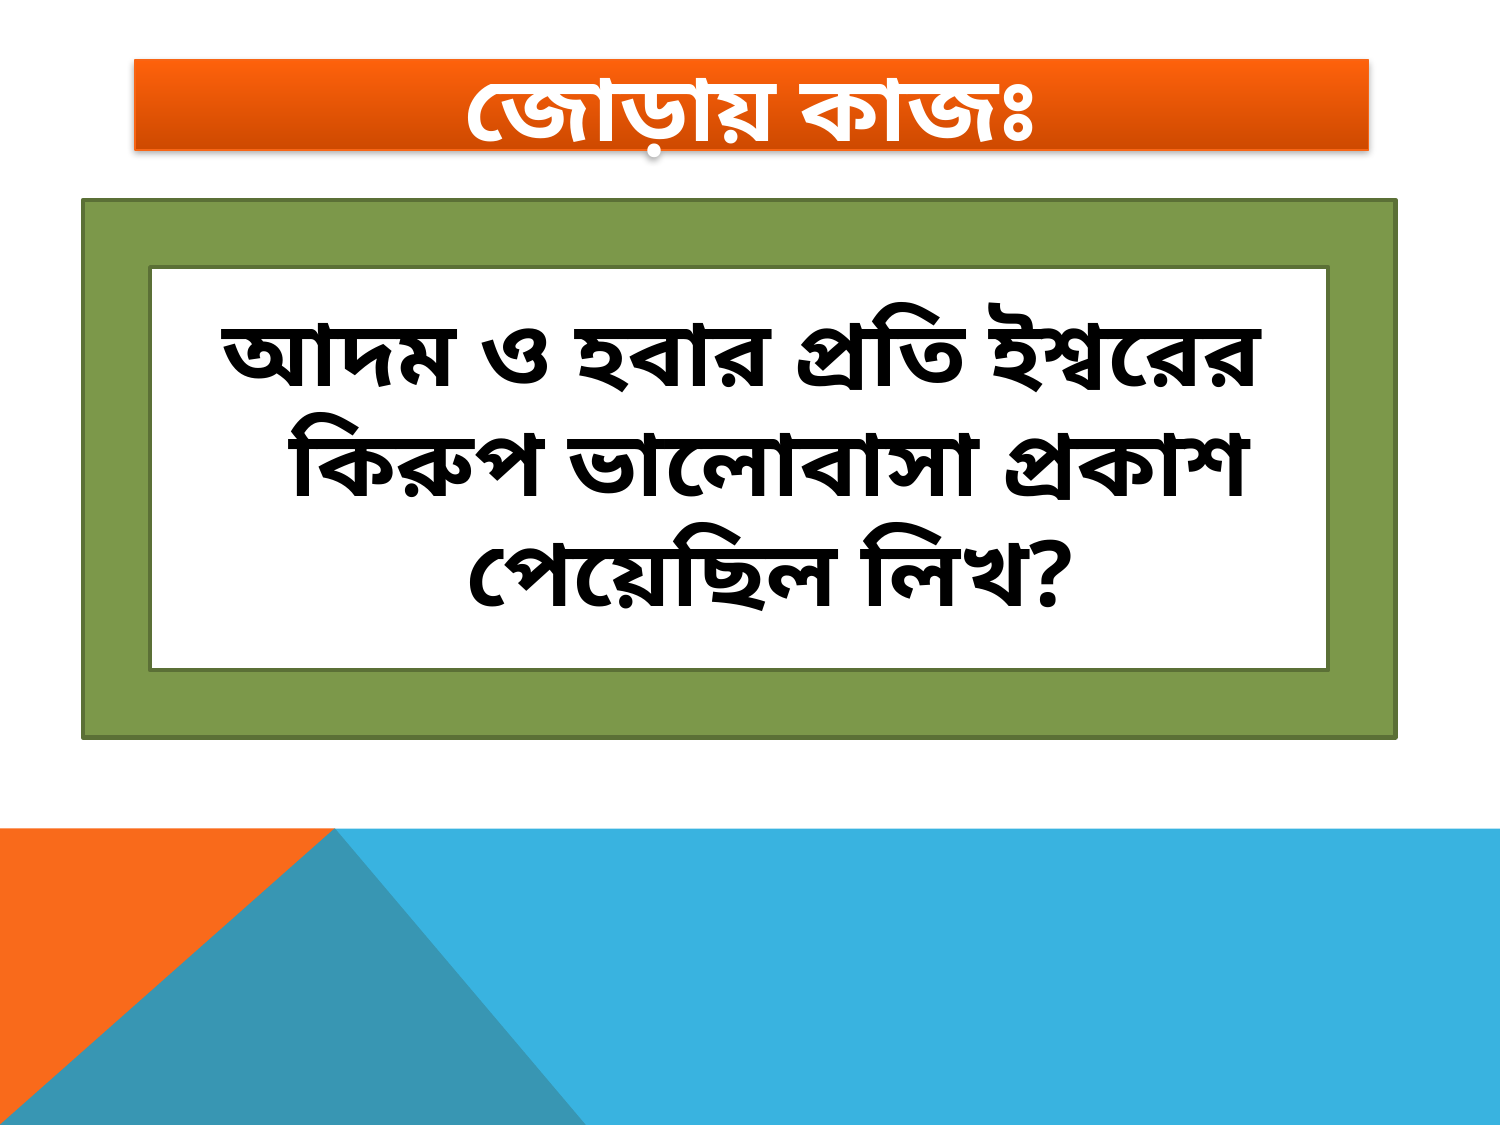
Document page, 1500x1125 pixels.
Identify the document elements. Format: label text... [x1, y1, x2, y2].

list আদম ও হবার প্রতি ইশ্বরের কিরুপ ভালোবাসা প্রকাশ পেয়েছিল লিখ? [125, 740, 1359, 745]
list আদম ও হবার প্রতি ইশ্বরের কিরুপ ভালোবাসা প্রকাশ পেয়েছিল লিখ? [152, 287, 1326, 668]
title জোড়ায় কাজঃ [134, 59, 1369, 151]
text_box [81, 198, 1398, 740]
